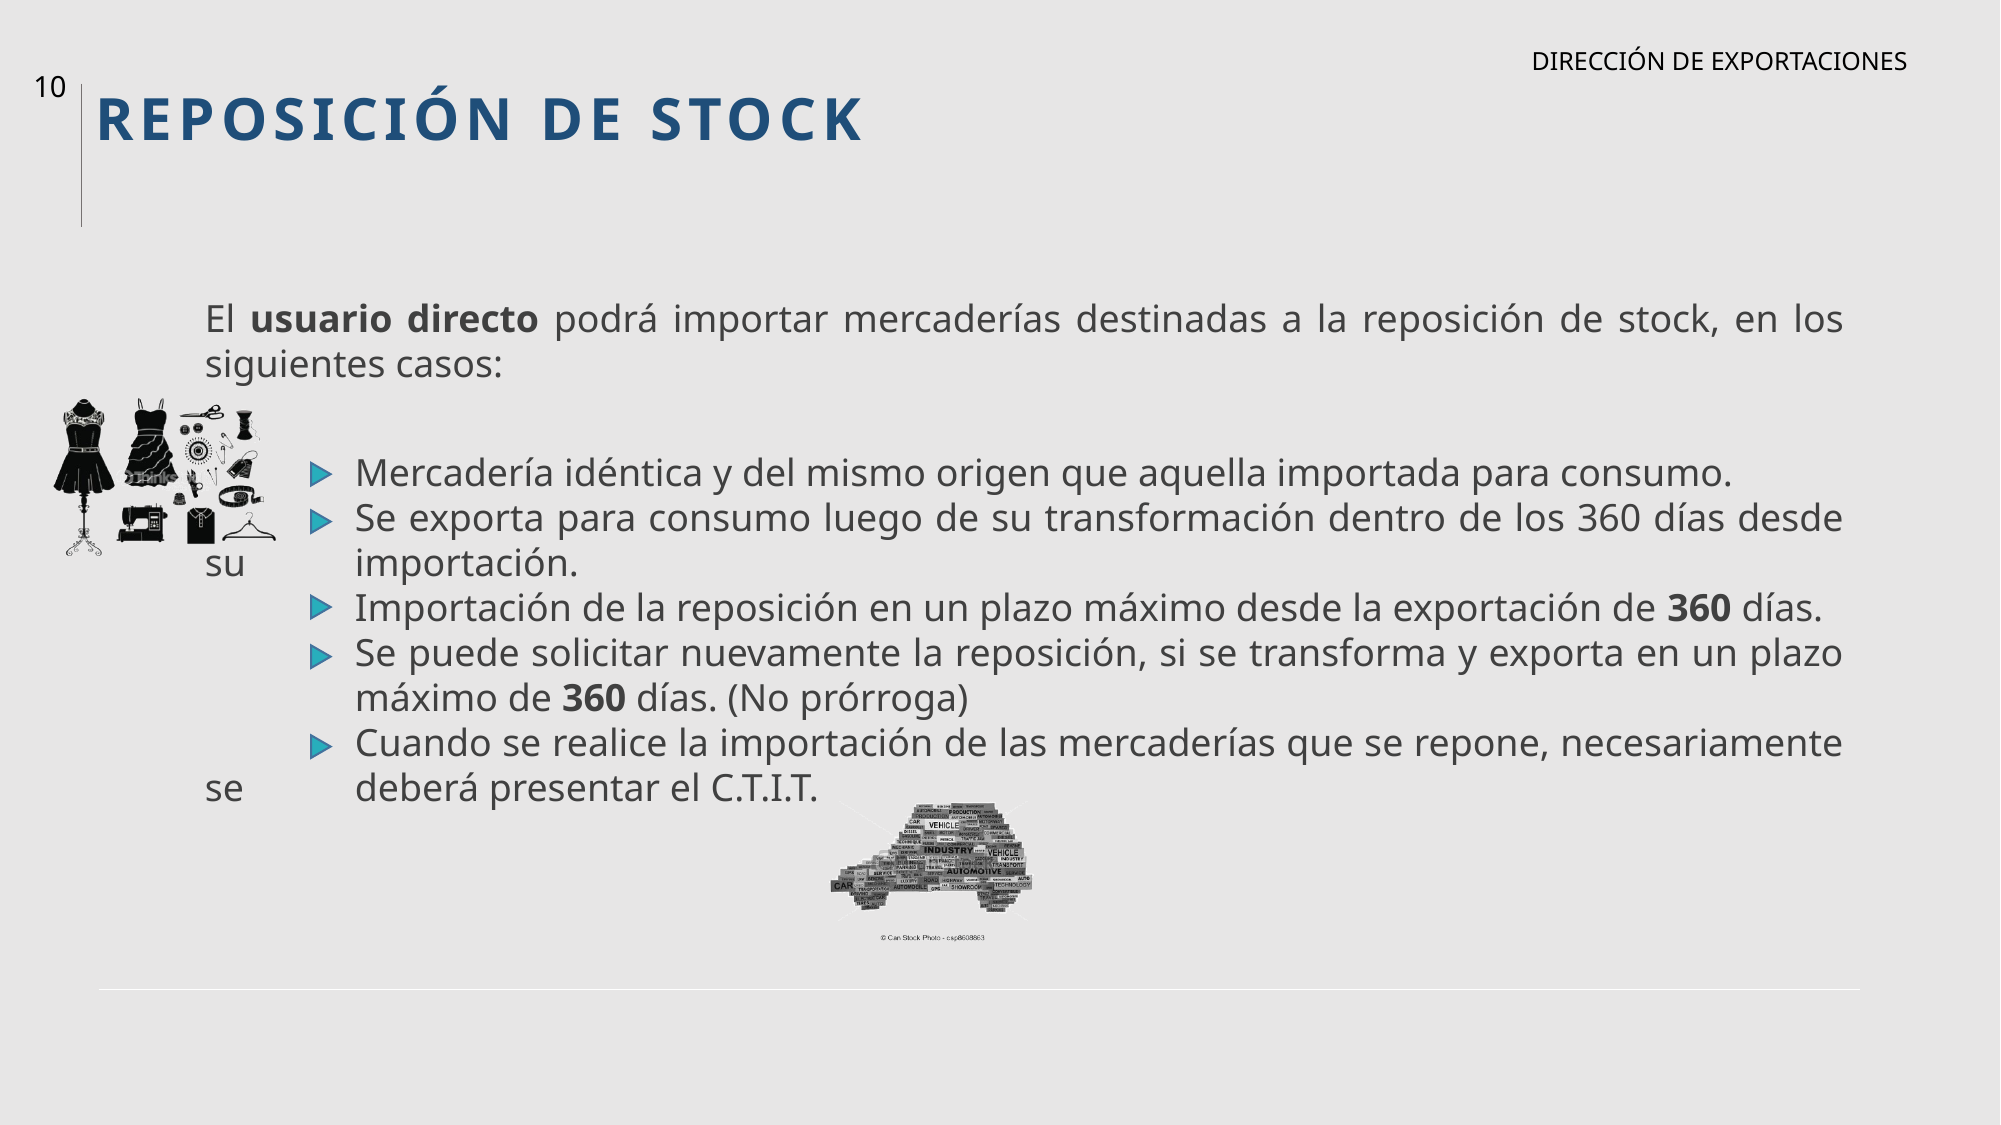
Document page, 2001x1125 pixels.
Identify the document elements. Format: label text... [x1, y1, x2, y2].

text_box DIRECCIÓN DE EXPORTACIONES [1516, 38, 1941, 83]
text_box [310, 643, 333, 670]
picture [826, 788, 1039, 942]
text_box [310, 508, 333, 535]
text_box El usuario directo podrá importar mercaderías destinadas a la reposición de stock, en los siguientes casos: Mercadería idéntica y del mismo origen que aquella importada para consumo. Se exporta para consumo luego de su transformación dentro de los 360 días desde su importación. Importación de la reposición en un plazo máximo desde la exportación de 360 días. Se puede solicitar nuevamente la reposición, si se transforma y exporta en un plazo máximo de 360 días. (No prórroga) Cuando se realice la importación de las mercaderías que se repone, necesariamente se deberá presentar el C.T.I.T. [190, 253, 1861, 877]
text_box [310, 733, 333, 760]
picture [53, 398, 276, 556]
text_box [310, 593, 333, 621]
slide_number 10 [0, 57, 82, 118]
text_box REPOSICIÓN DE STOCK [80, 74, 878, 160]
text_box [310, 461, 333, 488]
